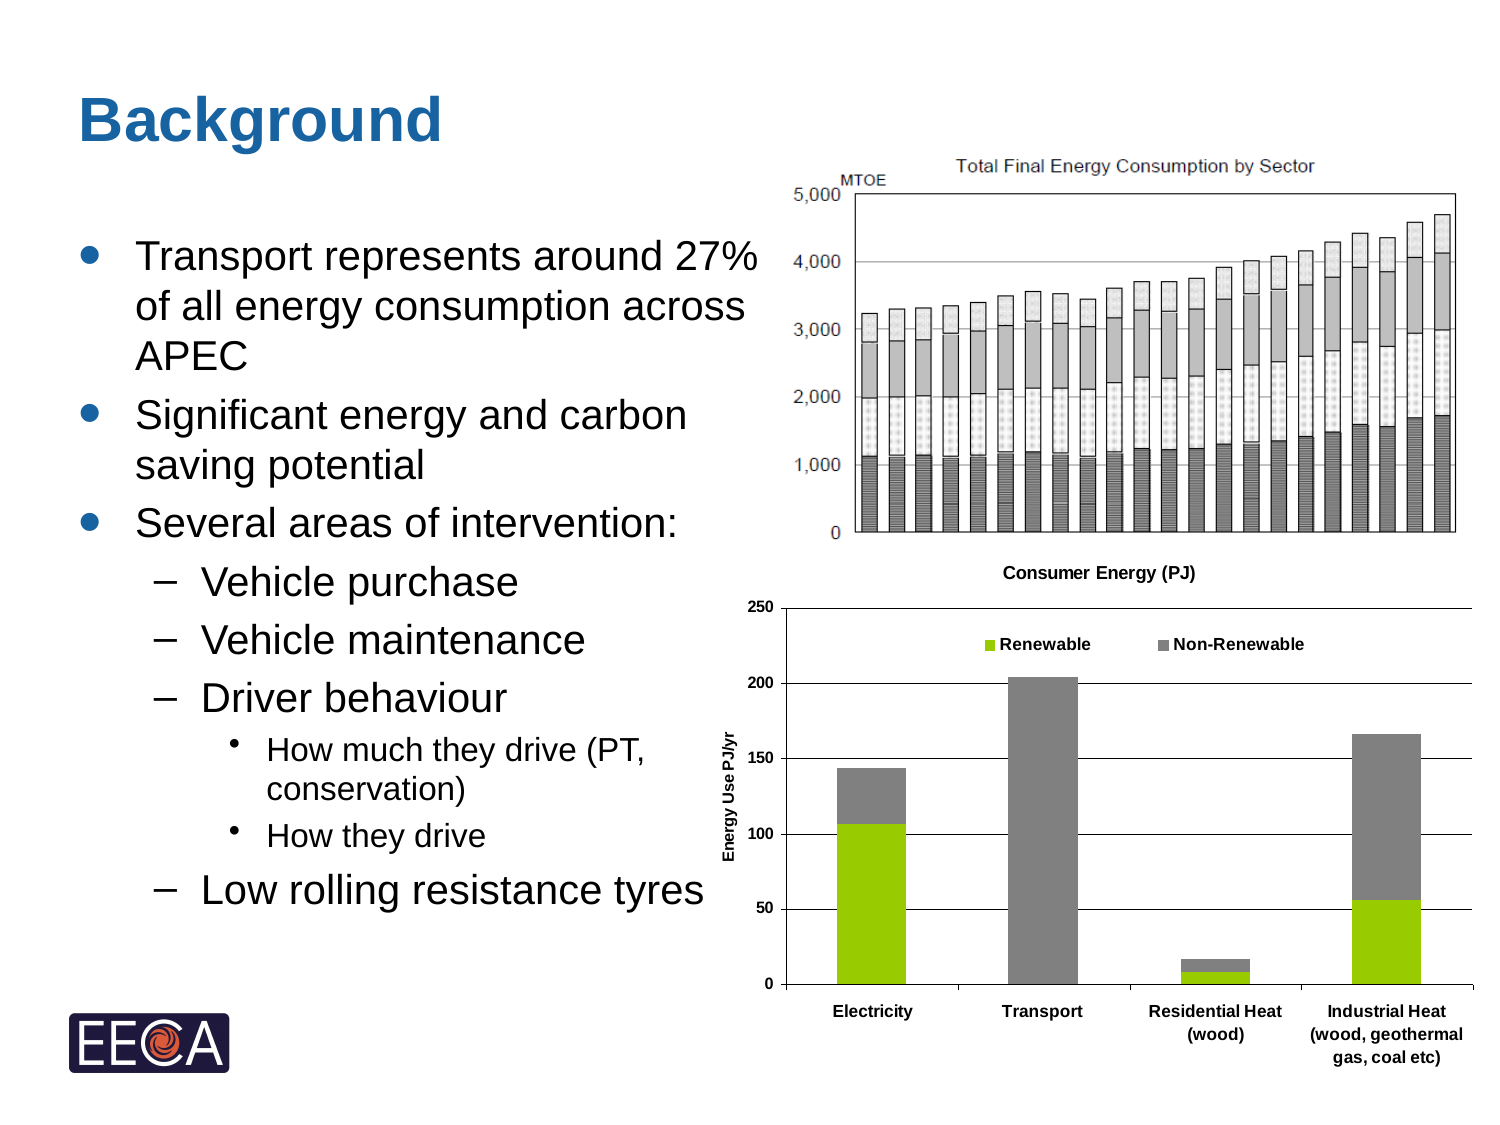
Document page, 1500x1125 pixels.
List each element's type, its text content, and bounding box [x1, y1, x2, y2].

title Background [78, 79, 1376, 151]
list Transport represents around 27% of all energy consumption across APEC Significant energy and carbon saving potential Several areas of intervention: Vehicle purchase Vehicle maintenance Driver behaviour How much they drive (PT, conservation) How they drive Low rolling resistance tyres [78, 229, 773, 936]
picture [69, 1013, 236, 1073]
picture [698, 111, 1500, 1094]
